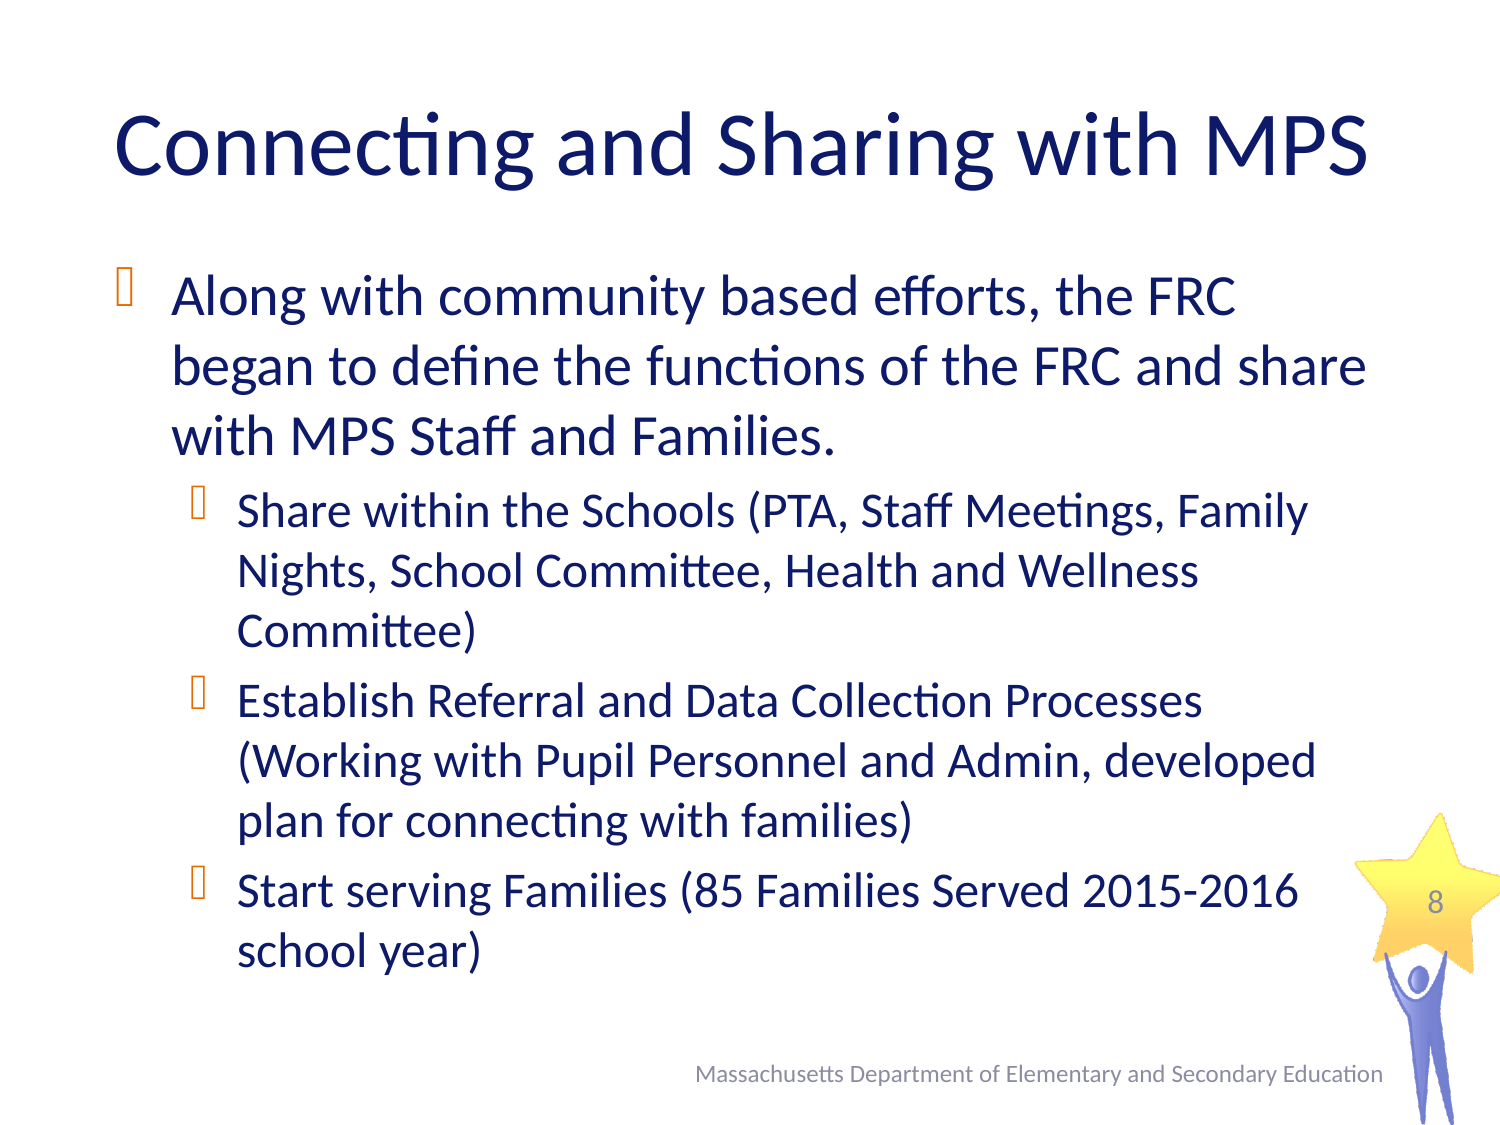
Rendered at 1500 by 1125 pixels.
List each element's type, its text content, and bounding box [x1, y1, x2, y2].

list Along with community based efforts, the FRC began to define the functions of the FRC and share with MPS Staff and Families. Share within the Schools (PTA, Staff Meetings, Family Nights, School Committee, Health and Wellness Committee) Establish Referral and Data Collection Processes (Working with Pupil Personnel and Admin, developed plan for connecting with families) Start serving Families (85 Families Served 2015-2016 school year) [99, 249, 1401, 1006]
slide_number 8 [1392, 862, 1480, 938]
title Connecting and Sharing with MPS [99, 44, 1401, 233]
footer Massachusetts Department of Elementary and Secondary Education [512, 1042, 1400, 1103]
